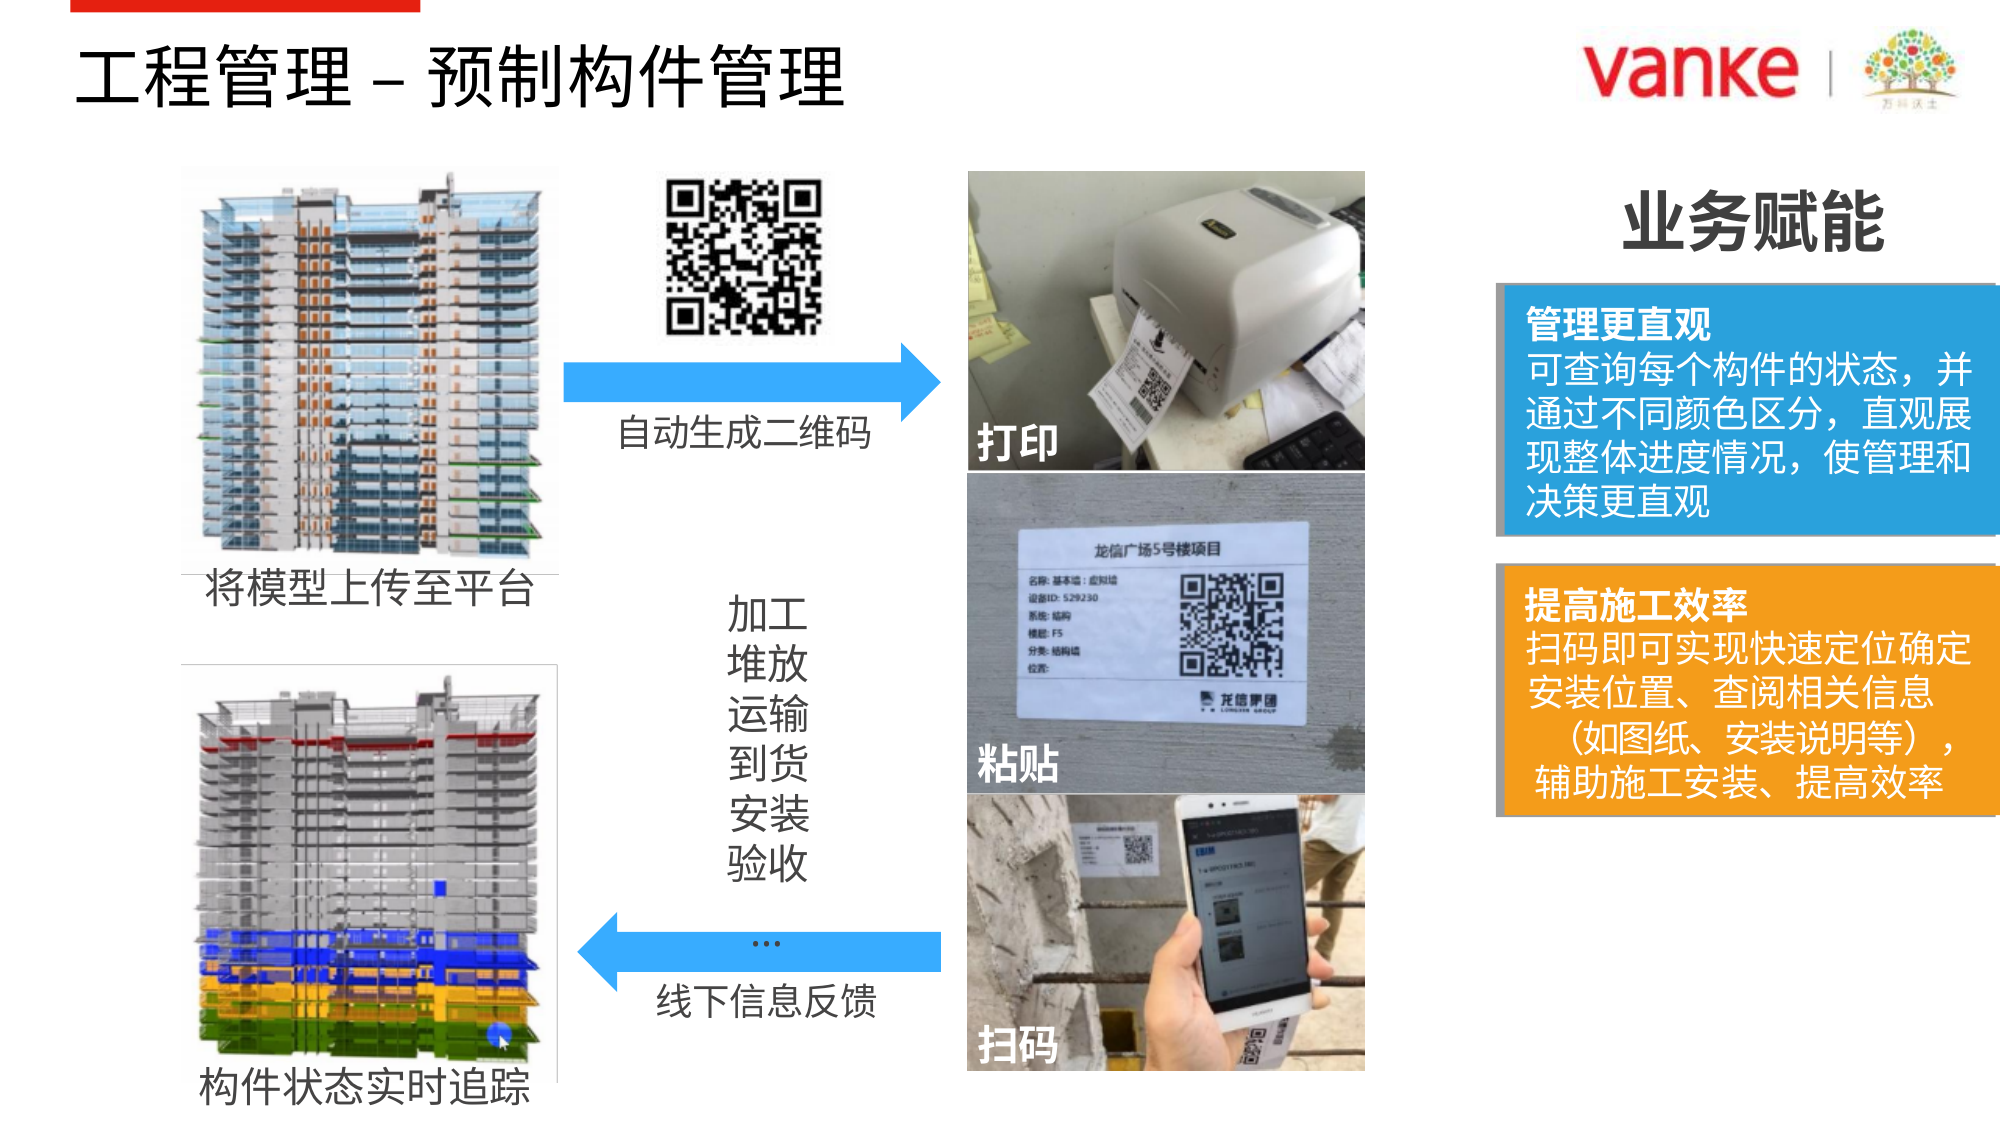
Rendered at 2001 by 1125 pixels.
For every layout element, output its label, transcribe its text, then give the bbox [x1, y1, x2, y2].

text_box 加工 堆放 运输 到货 安装 验收 … 线下信息反馈 [653, 589, 882, 1027]
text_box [1495, 563, 2000, 818]
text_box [967, 171, 1365, 1071]
text_box 自动生成二维码 [613, 410, 874, 457]
picture [656, 171, 836, 346]
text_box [1495, 282, 2000, 537]
picture [1576, 26, 1965, 114]
text_box 工程管理 – 预制构件管理 [71, 31, 862, 119]
text_box [882, 931, 941, 972]
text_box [180, 166, 559, 1108]
text_box 业务赋能 [1618, 181, 1889, 264]
text_box [70, 0, 421, 13]
text_box [563, 342, 941, 423]
text_box [577, 911, 653, 993]
